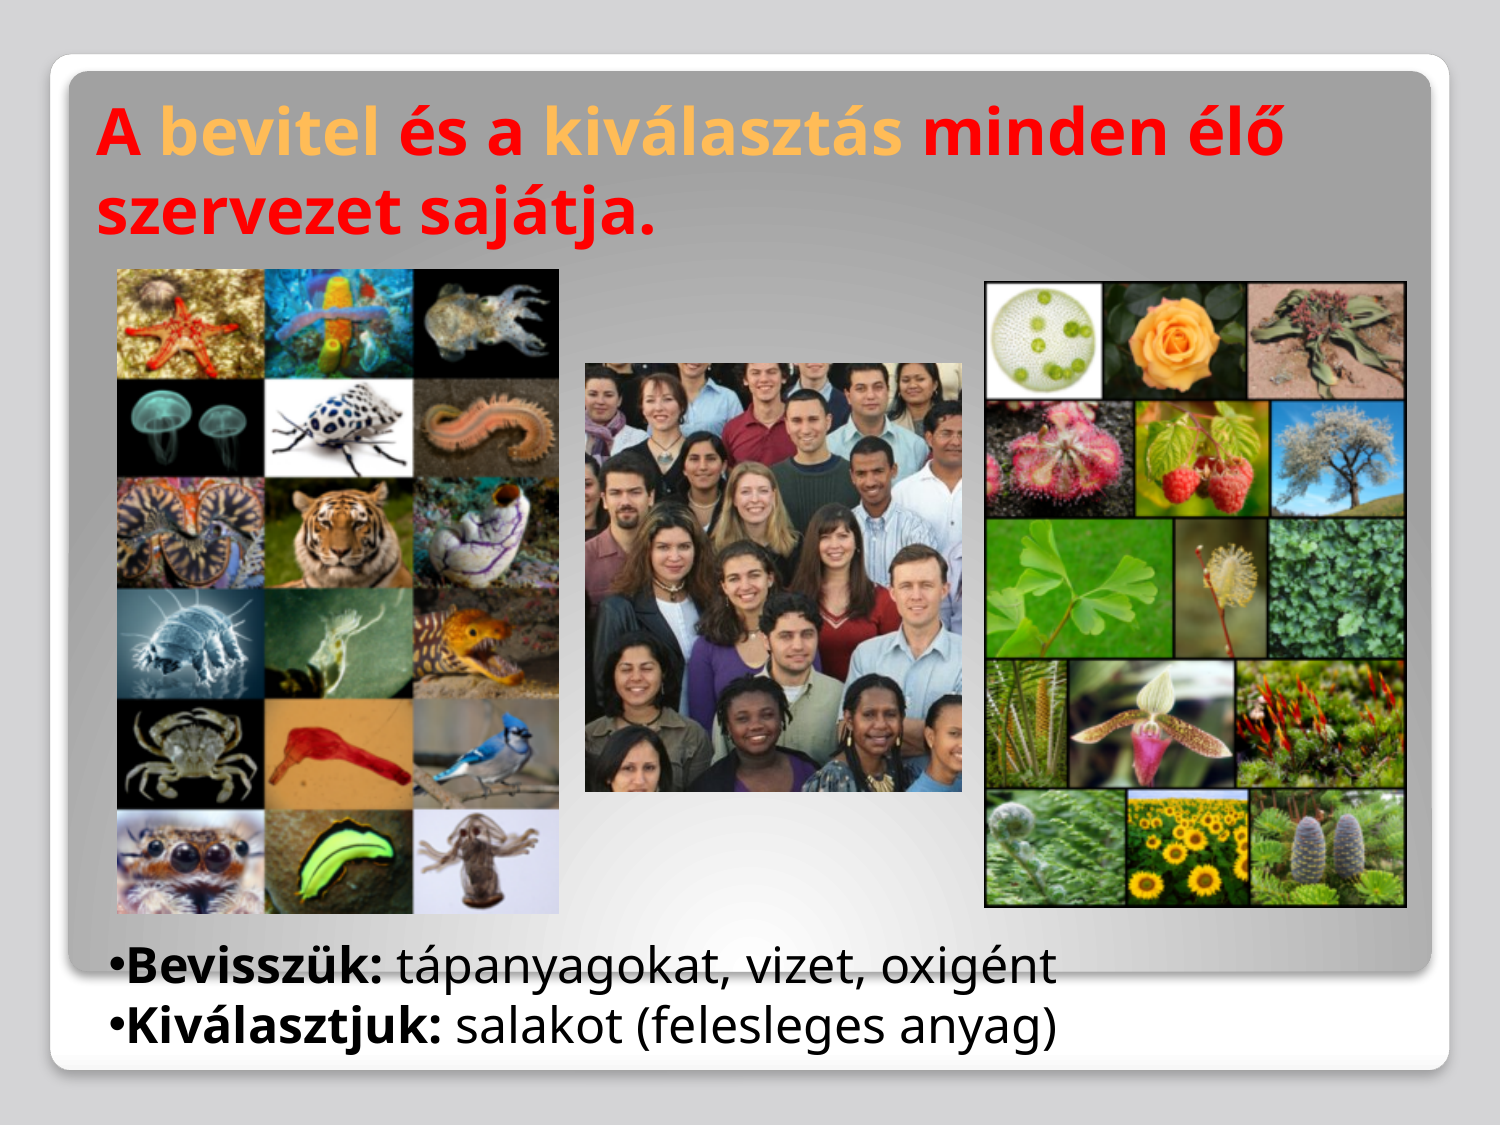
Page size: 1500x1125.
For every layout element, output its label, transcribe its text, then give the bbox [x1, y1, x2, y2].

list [585, 362, 963, 792]
picture [984, 280, 1407, 908]
picture [116, 269, 559, 915]
text_box Bevisszük: tápanyagokat, vizet, oxigént Kiválasztjuk: salakot (felesleges anyag) [93, 925, 1407, 1061]
title A bevitel és a kiválasztás minden élő szervezet sajátja. [82, 82, 1425, 255]
